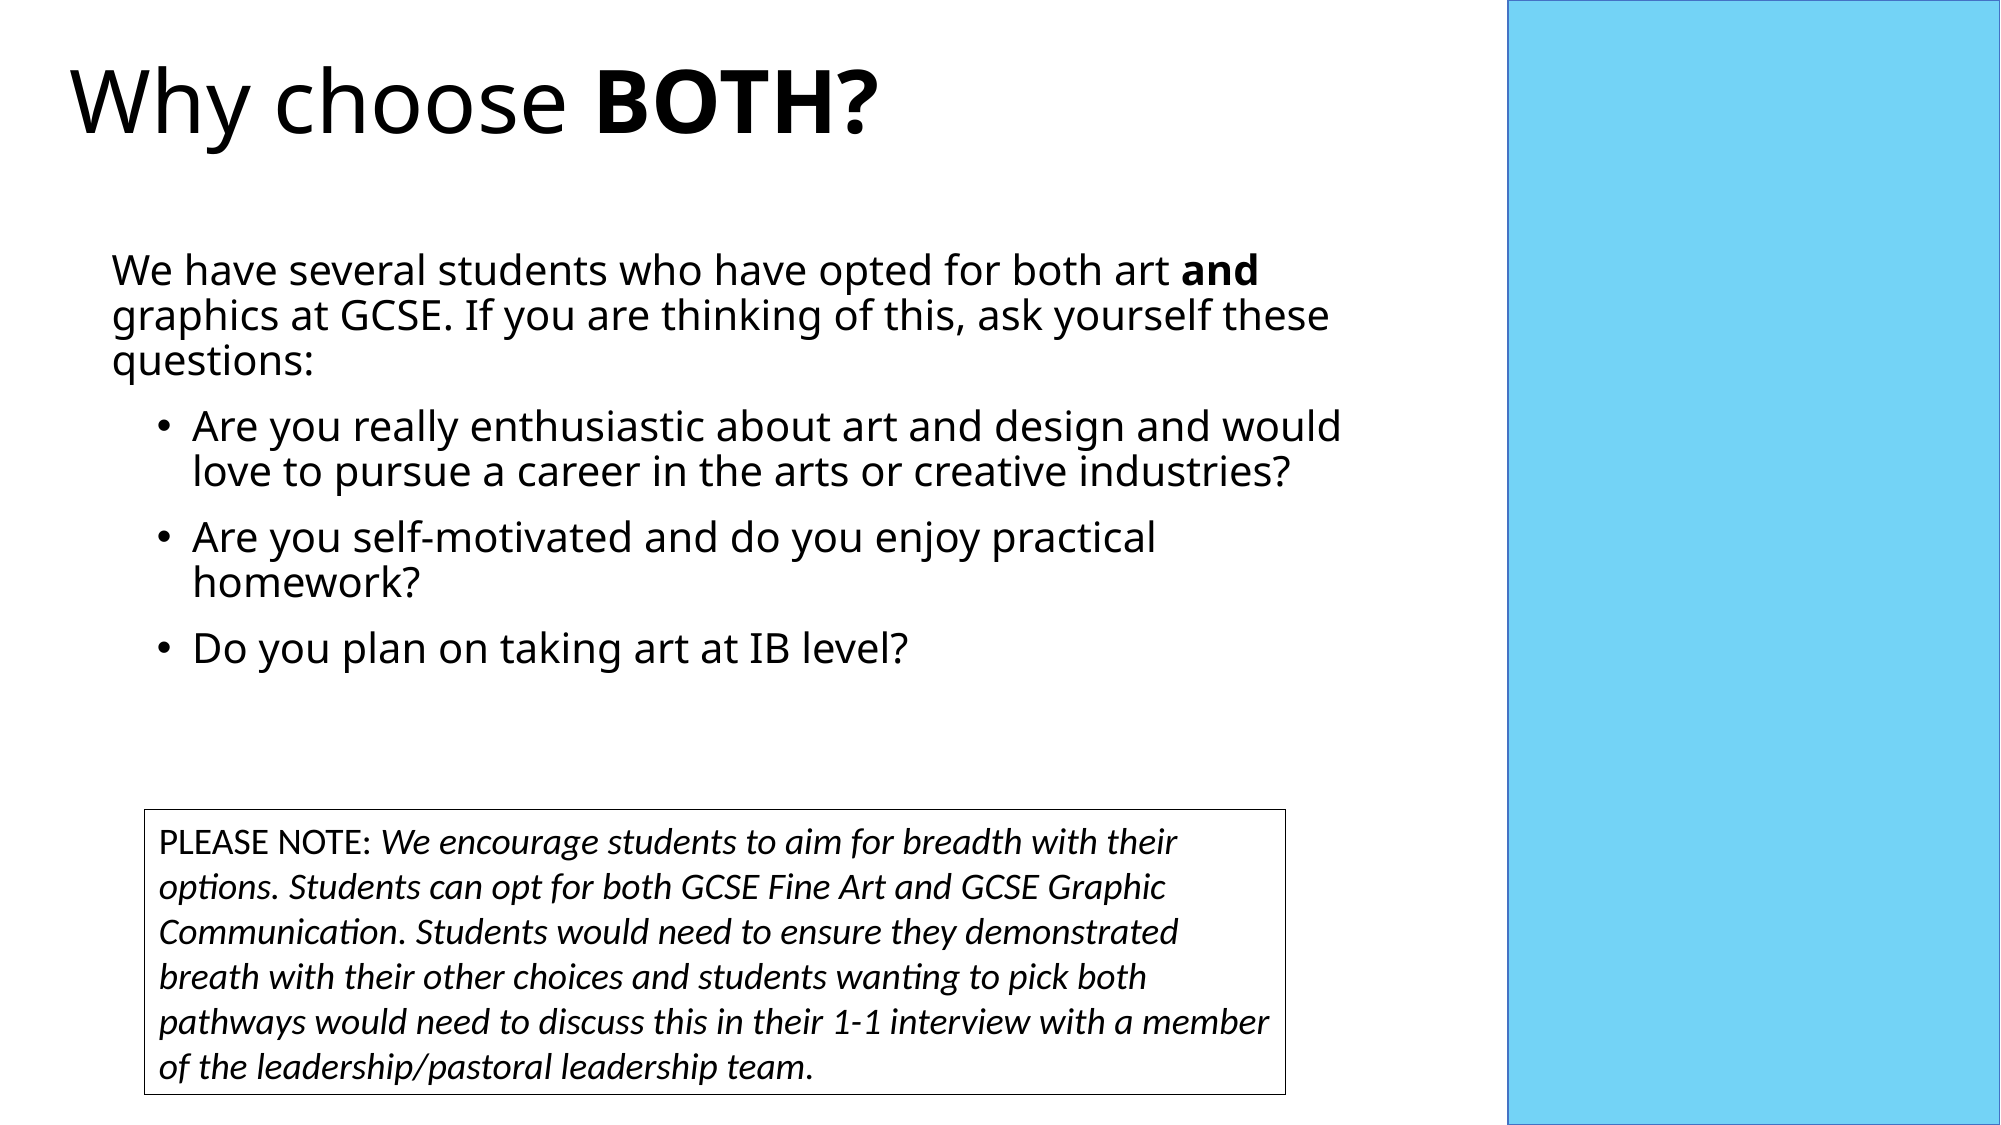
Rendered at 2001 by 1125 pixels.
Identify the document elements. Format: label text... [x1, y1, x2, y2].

text_box [1507, 0, 2000, 1125]
list We have several students who have opted for both art and graphics at GCSE. If you are thinking of this, ask yourself these questions: Are you really enthusiastic about art and design and would love to pursue a career in the arts or creative industries? Are you self-motivated and do you enjoy practical homework? Do you plan on taking art at IB level? [96, 242, 1373, 627]
title Why choose BOTH? [54, 48, 1507, 267]
text_box PLEASE NOTE: We encourage students to aim for breadth with their options. Students can opt for both GCSE Fine Art and GCSE Graphic Communication. Students would need to ensure they demonstrated breath with their other choices and students wanting to pick both pathways would need to discuss this in their 1-1 interview with a member of the leadership/pastoral leadership team. [144, 809, 1286, 1095]
